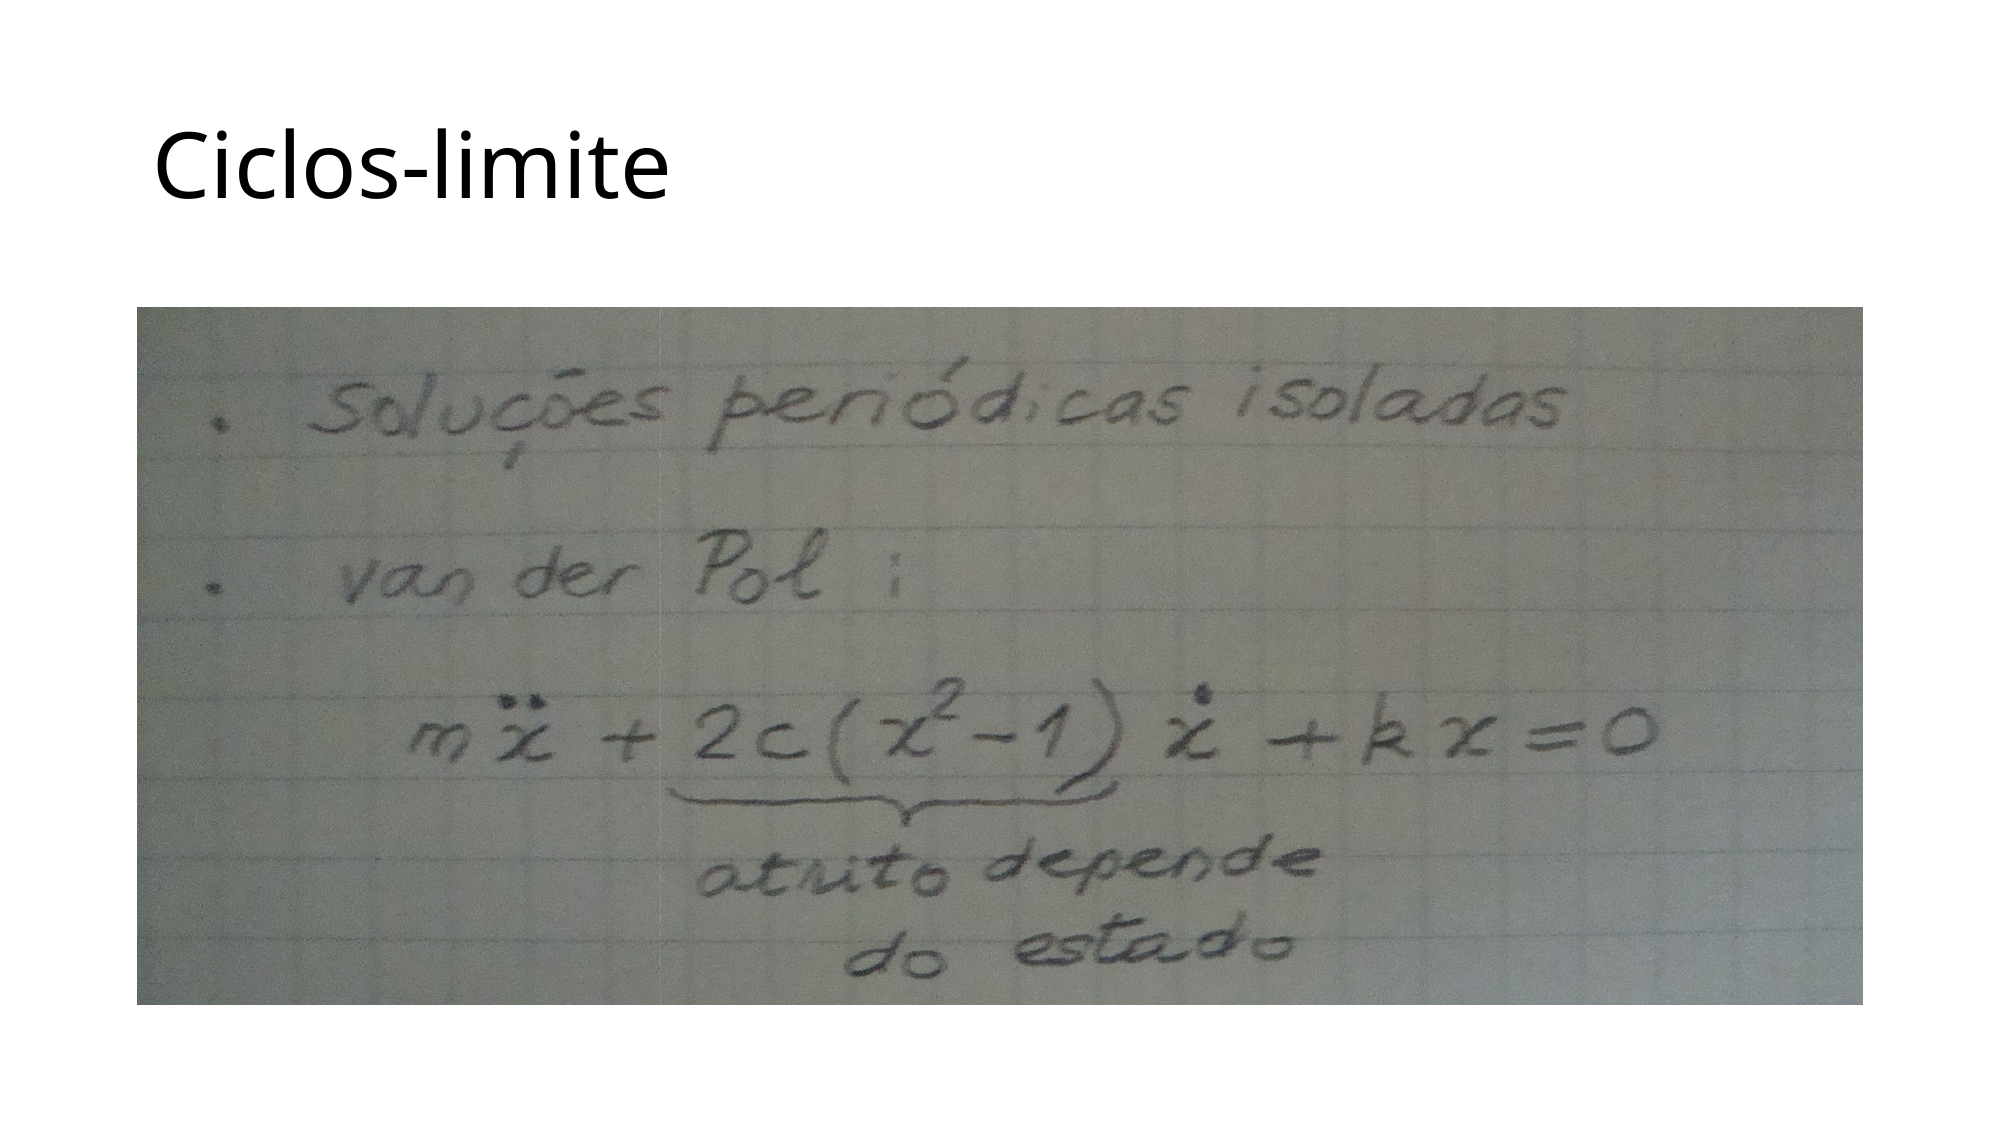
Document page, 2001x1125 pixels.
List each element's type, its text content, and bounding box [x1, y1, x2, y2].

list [137, 307, 1863, 1005]
title Ciclos-limite [137, 59, 1863, 278]
